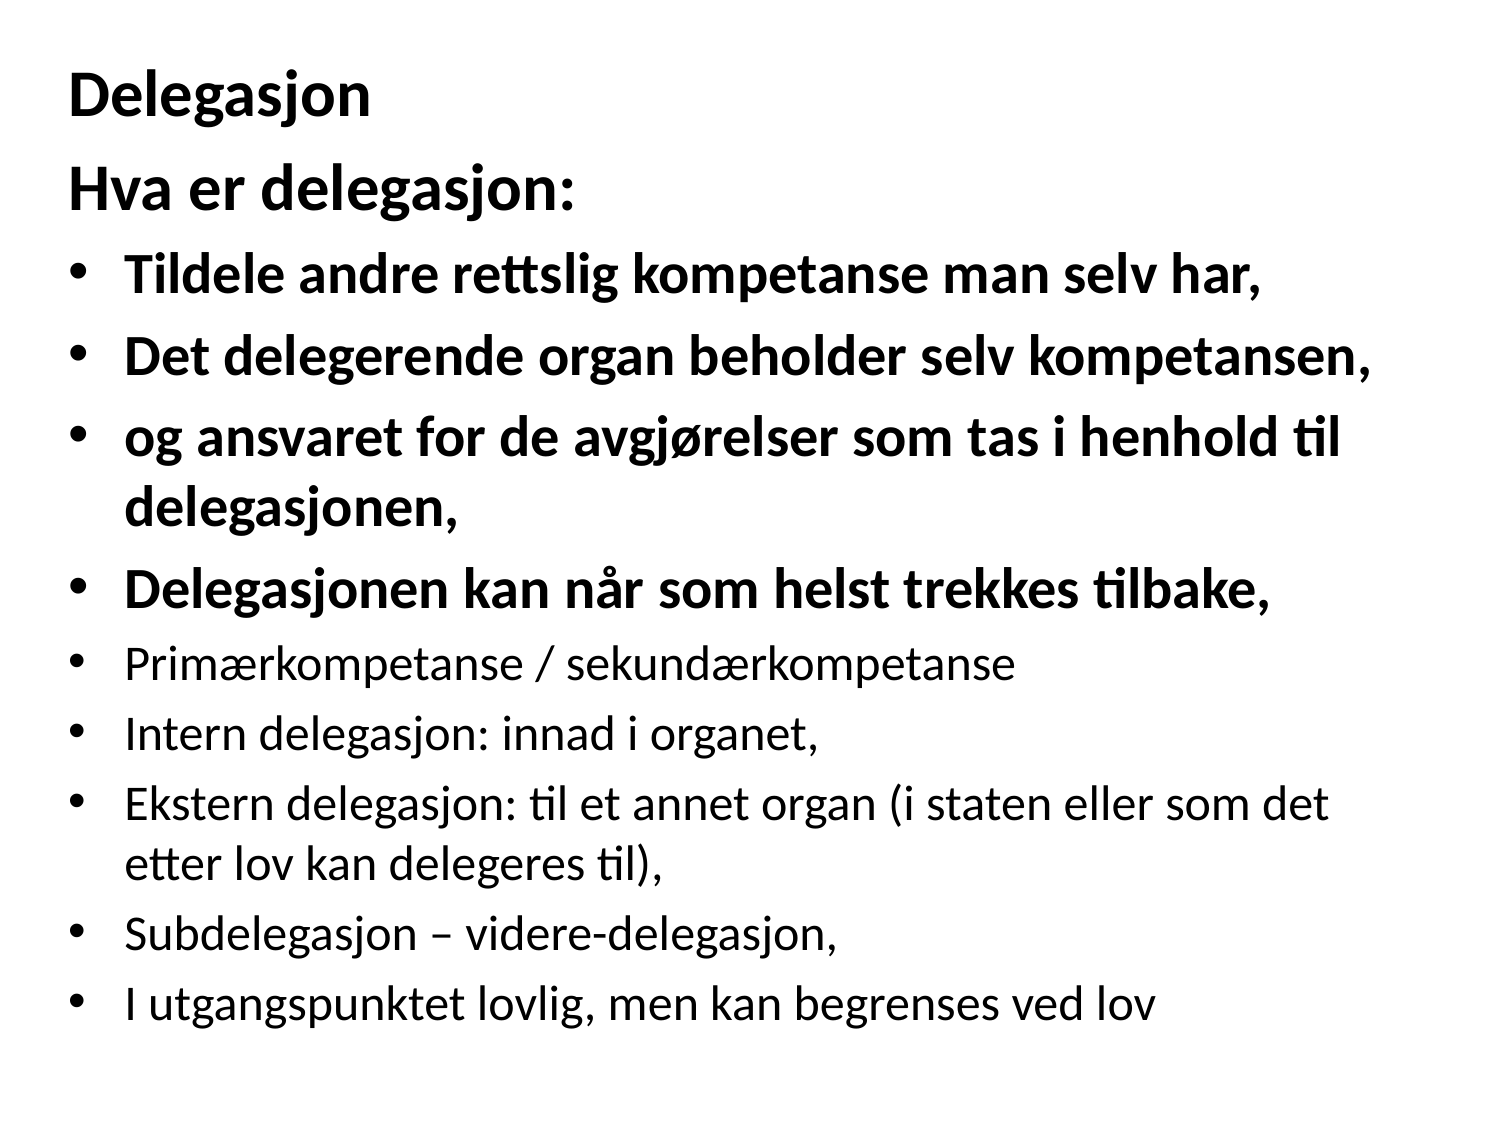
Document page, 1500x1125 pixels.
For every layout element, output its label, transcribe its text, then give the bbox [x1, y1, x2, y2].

list Delegasjon Hva er delegasjon: Tildele andre rettslig kompetanse man selv har, Det delegerende organ beholder selv kompetansen, og ansvaret for de avgjørelser som tas i henhold til delegasjonen, Delegasjonen kan når som helst trekkes tilbake, Primærkompetanse / sekundærkompetanse Intern delegasjon: innad i organet, Ekstern delegasjon: til et annet organ (i staten eller som det etter lov kan delegeres til), Subdelegasjon – videre-delegasjon, I utgangspunktet lovlig, men kan begrenses ved lov [53, 42, 1425, 1071]
